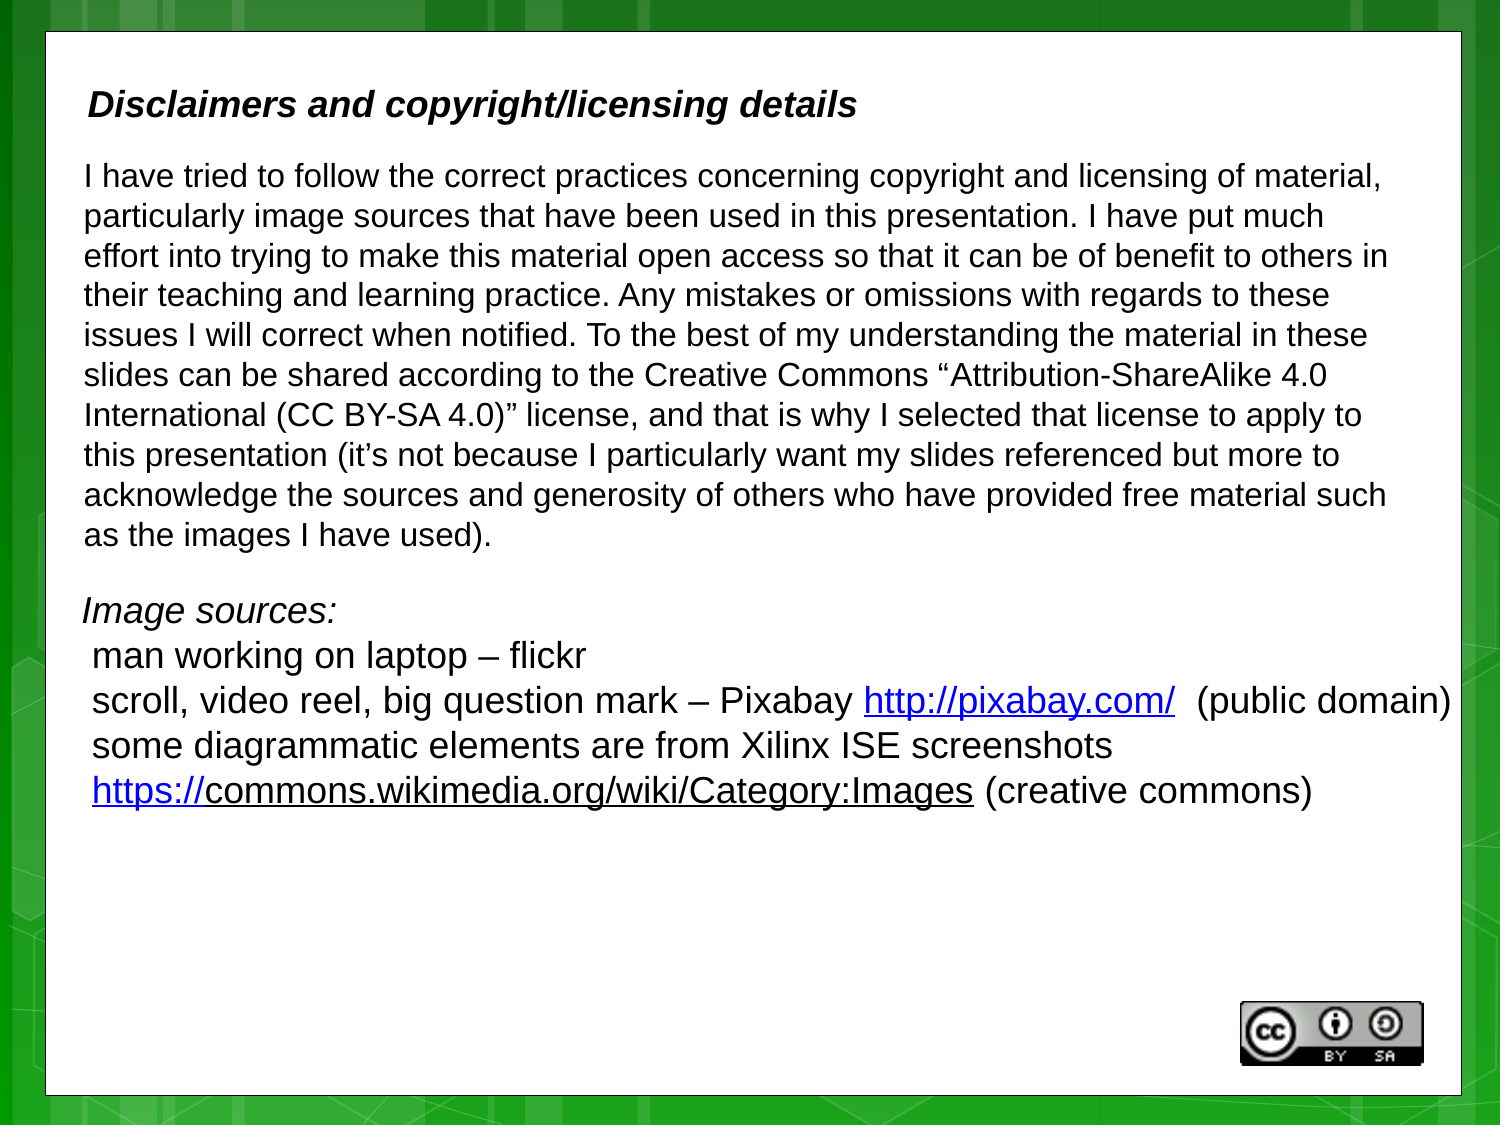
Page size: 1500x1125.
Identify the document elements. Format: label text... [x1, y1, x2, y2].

text_box Image sources: man working on laptop – flickr scroll, video reel, big question mark – Pixabay http://pixabay.com/ (public domain) some diagrammatic elements are from Xilinx ISE screenshots https://commons.wikimedia.org/wiki/Category:Images (creative commons) [66, 578, 1487, 864]
text_box Disclaimers and copyright/licensing details [72, 72, 874, 133]
picture [1240, 1000, 1424, 1066]
text_box I have tried to follow the correct practices concerning copyright and licensing of material, particularly image sources that have been used in this presentation. I have put much effort into trying to make this material open access so that it can be of benefit to others in their teaching and learning practice. Any mistakes or omissions with regards to these issues I will correct when notified. To the best of my understanding the material in these slides can be shared according to the Creative Commons “Attribution-ShareAlike 4.0 International (CC BY-SA 4.0)” license, and that is why I selected that license to apply to this presentation (it’s not because I particularly want my slides referenced but more to acknowledge the sources and generosity of others who have provided free material such as the images I have used). [69, 146, 1424, 561]
